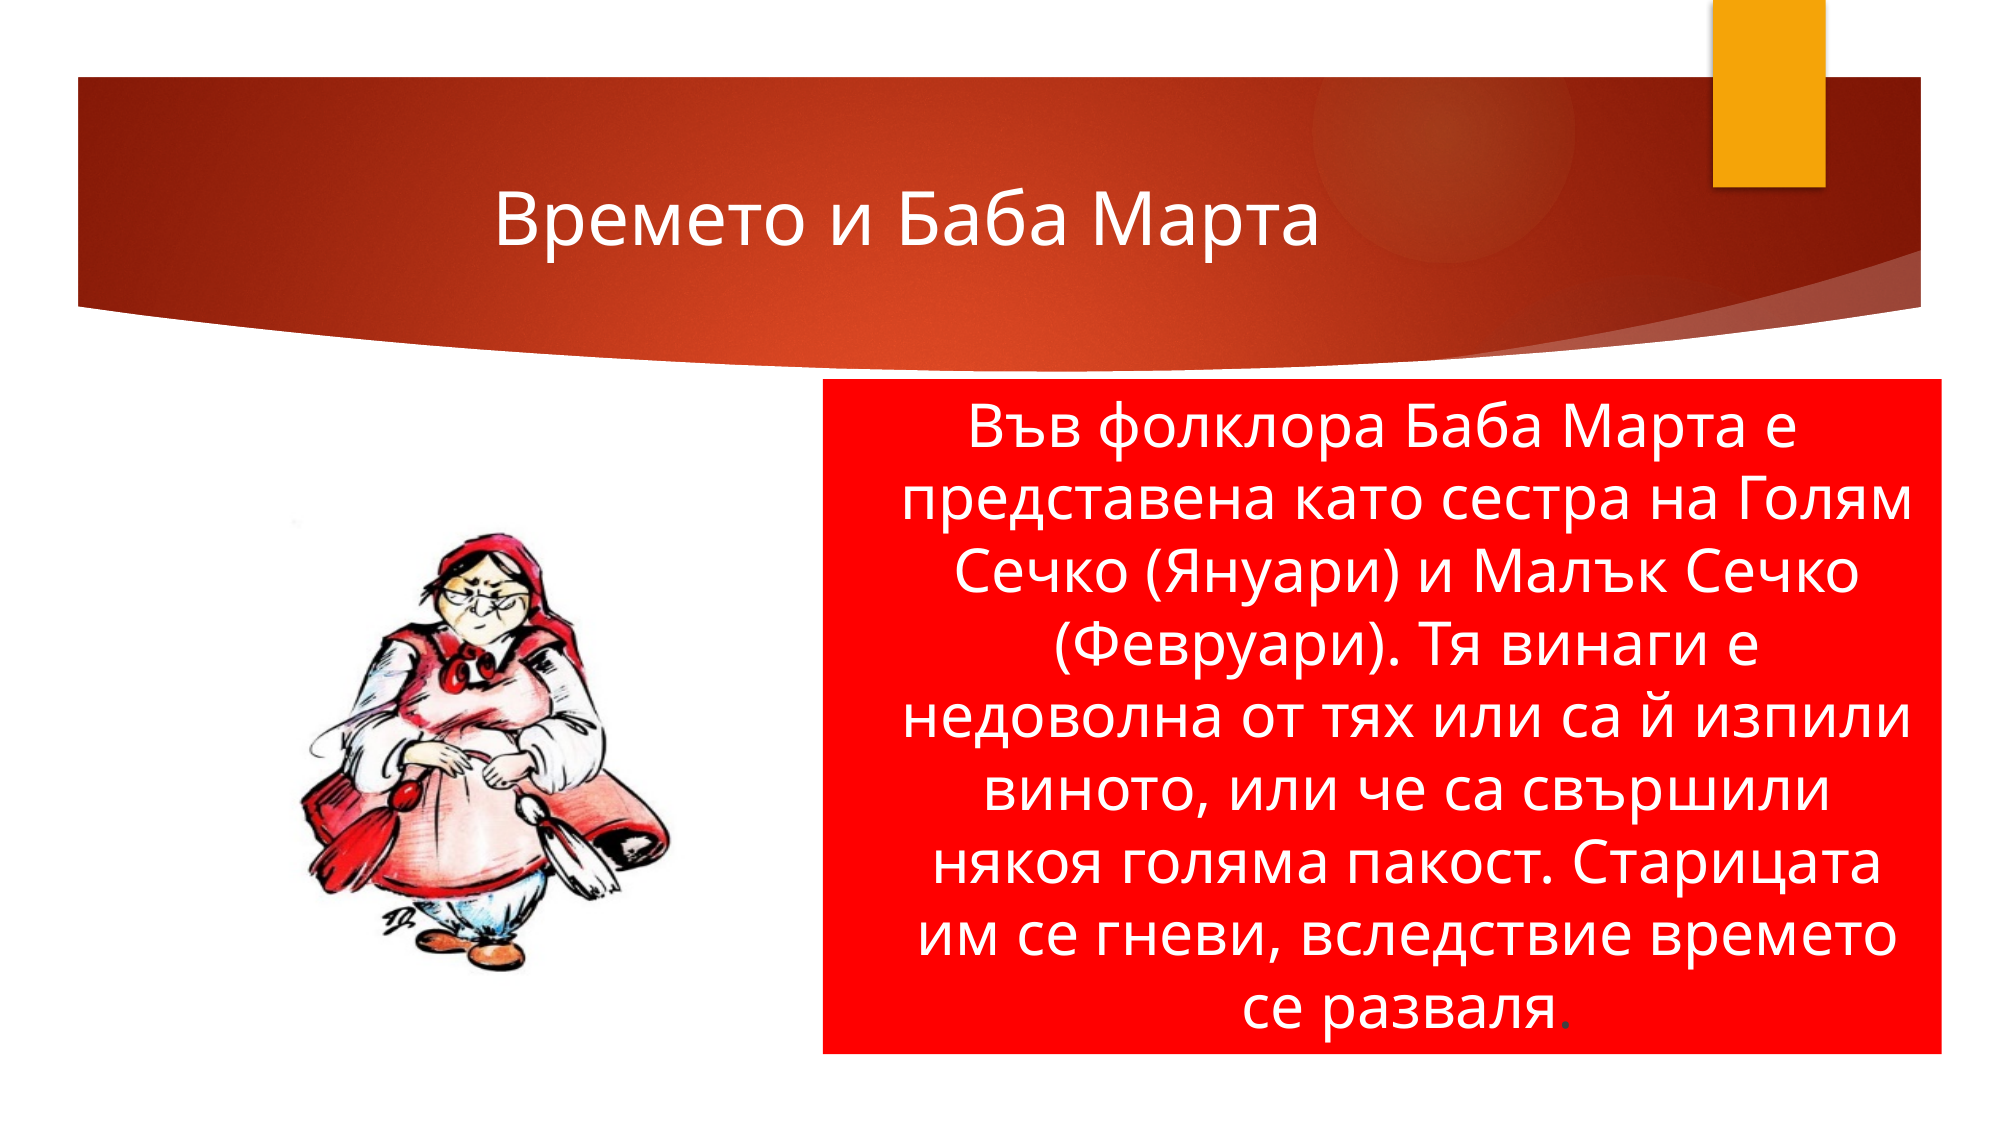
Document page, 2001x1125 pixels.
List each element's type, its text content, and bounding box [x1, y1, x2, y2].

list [189, 512, 774, 986]
title Времето и Баба Марта [189, 155, 1627, 275]
list Във фолклора Баба Марта е представена като сестра на Голям Сечко (Януари) и Малък Сечко (Февруари). Тя винаги е недоволна от тях или са й изпили виното, или че са свършили някоя голяма пакост. Старицата им се гневи, вследствие времето се разваля. [822, 379, 1942, 1055]
